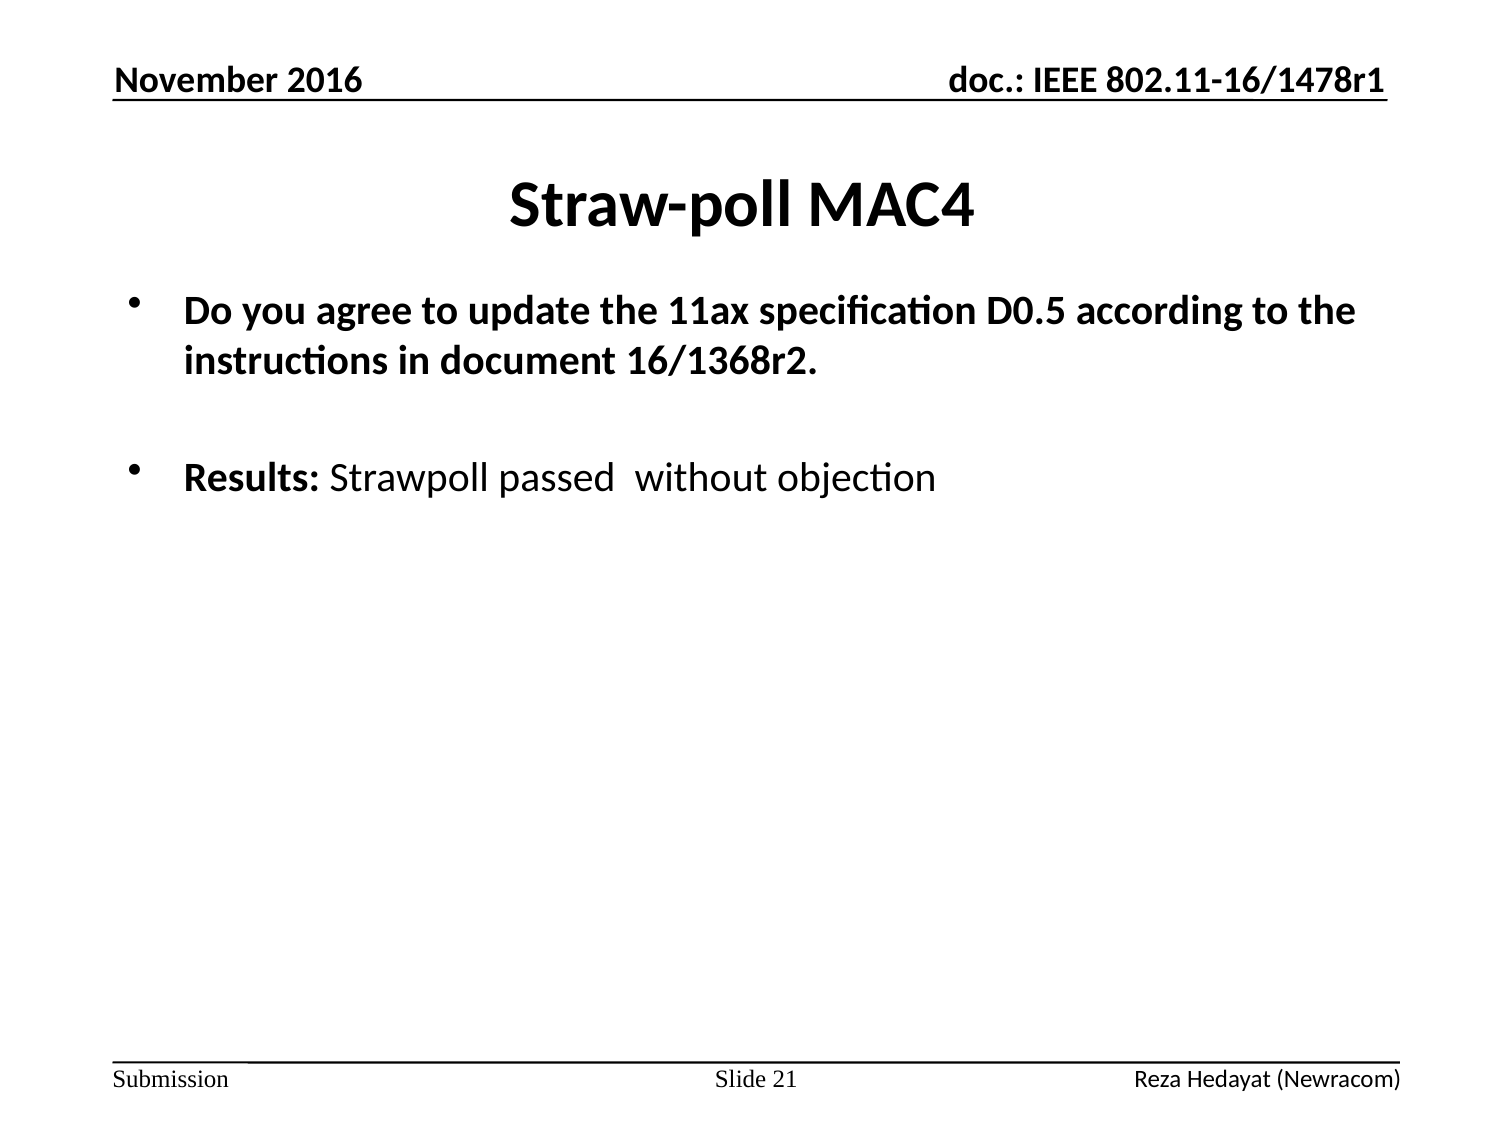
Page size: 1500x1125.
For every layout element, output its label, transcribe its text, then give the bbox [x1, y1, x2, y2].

footer Reza Hedayat (Newracom) [1125, 1061, 1402, 1093]
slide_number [114, 54, 372, 101]
title Straw-poll MAC4 [112, 112, 1388, 275]
list Do you agree to update the 11ax specification D0.5 according to the instructions in document 16/1368r2. Results: Strawpoll passed without objection [112, 275, 1388, 950]
slide_number Slide 21 [712, 1061, 800, 1093]
